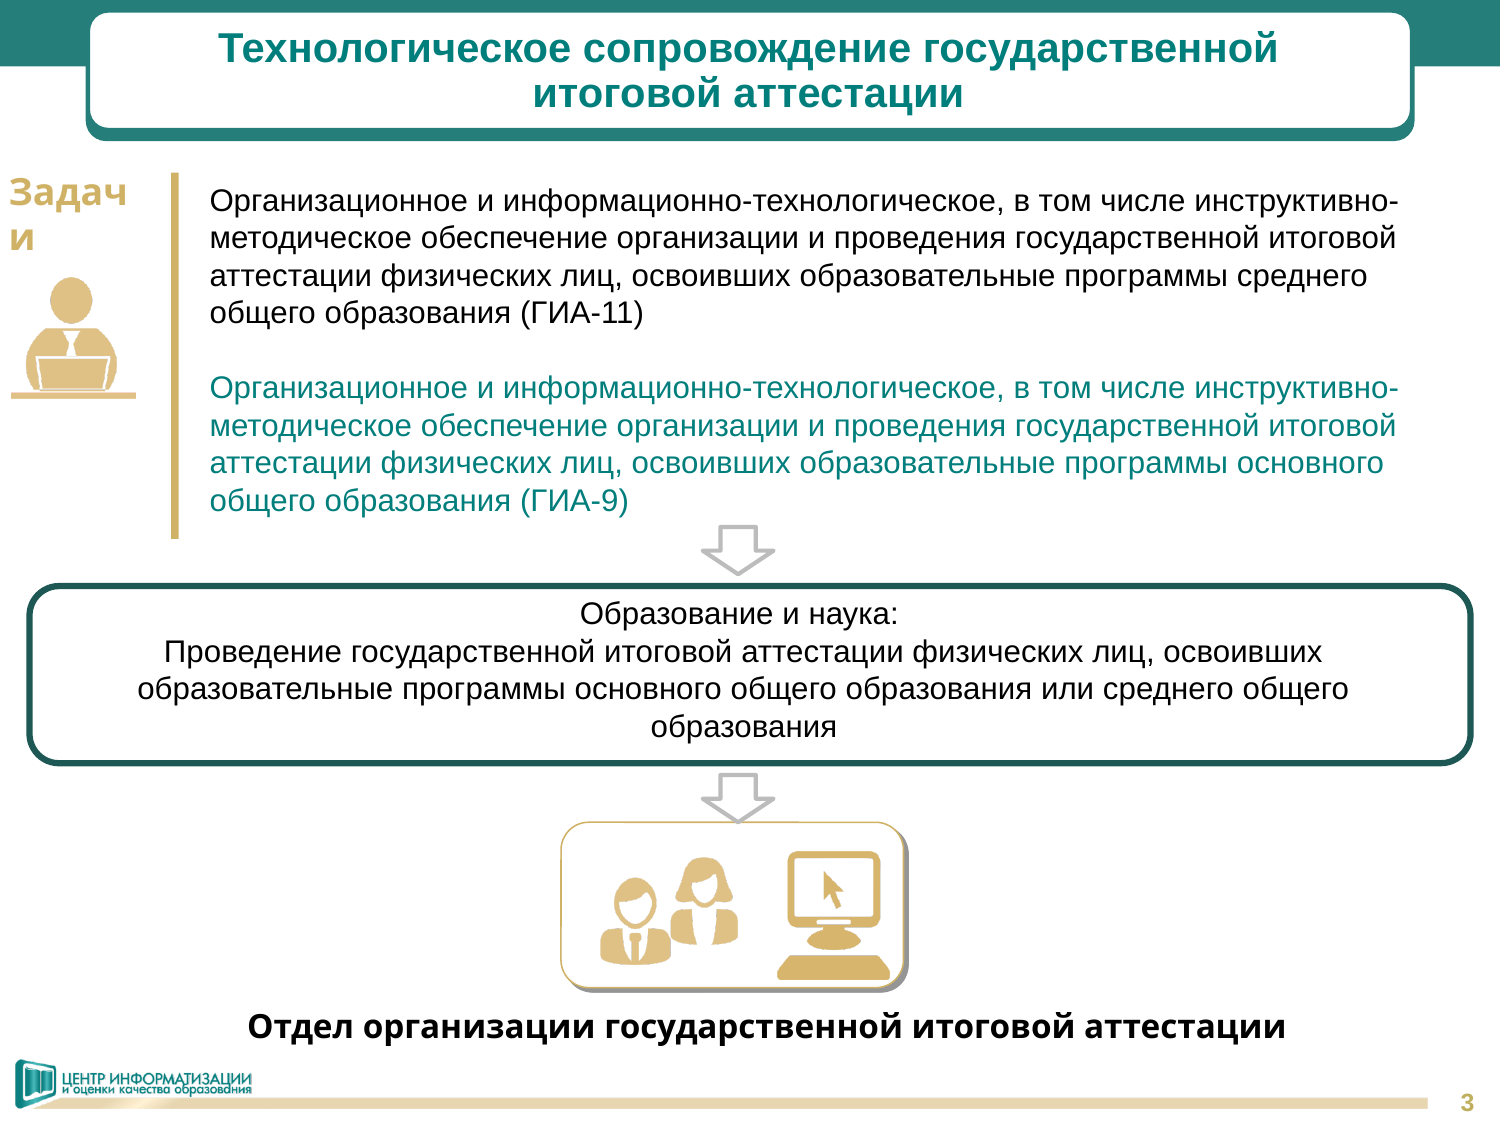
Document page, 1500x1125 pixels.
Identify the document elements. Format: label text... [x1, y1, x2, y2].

text_box [88, 11, 1412, 130]
picture [777, 851, 890, 981]
text_box [171, 172, 179, 539]
text_box Организационное и информационно-технологическое, в том числе инструктивно-методическое обеспечение организации и проведения государственной итоговой аттестации физических лиц, освоивших образовательные программы среднего общего образования (ГИА-11) [194, 172, 1483, 338]
picture [15, 1058, 1428, 1109]
text_box [0, 0, 1500, 67]
picture [11, 277, 136, 399]
text_box Организационное и информационно-технологическое, в том числе инструктивно-методическое обеспечение организации и проведения государственной итоговой аттестации физических лиц, освоивших образовательные программы основного общего образования (ГИА-9) [194, 360, 1483, 525]
text_box Технологическое сопровождение государственной итоговой аттестации [104, 19, 1393, 124]
text_box [35, 592, 1471, 764]
text_box [560, 822, 904, 988]
text_box [700, 772, 776, 825]
text_box [85, 67, 1415, 142]
text_box Образование и наука: Проведение государственной итоговой аттестации физических лиц, освоивших образовательные программы основного общего образования или среднего общего образования [29, 586, 1459, 751]
picture [600, 857, 739, 966]
text_box [700, 525, 776, 576]
text_box Задачи [0, 160, 166, 266]
text_box 3 [1435, 1079, 1500, 1124]
text_box Отдел организации государственной итоговой аттестации [135, 998, 1400, 1053]
